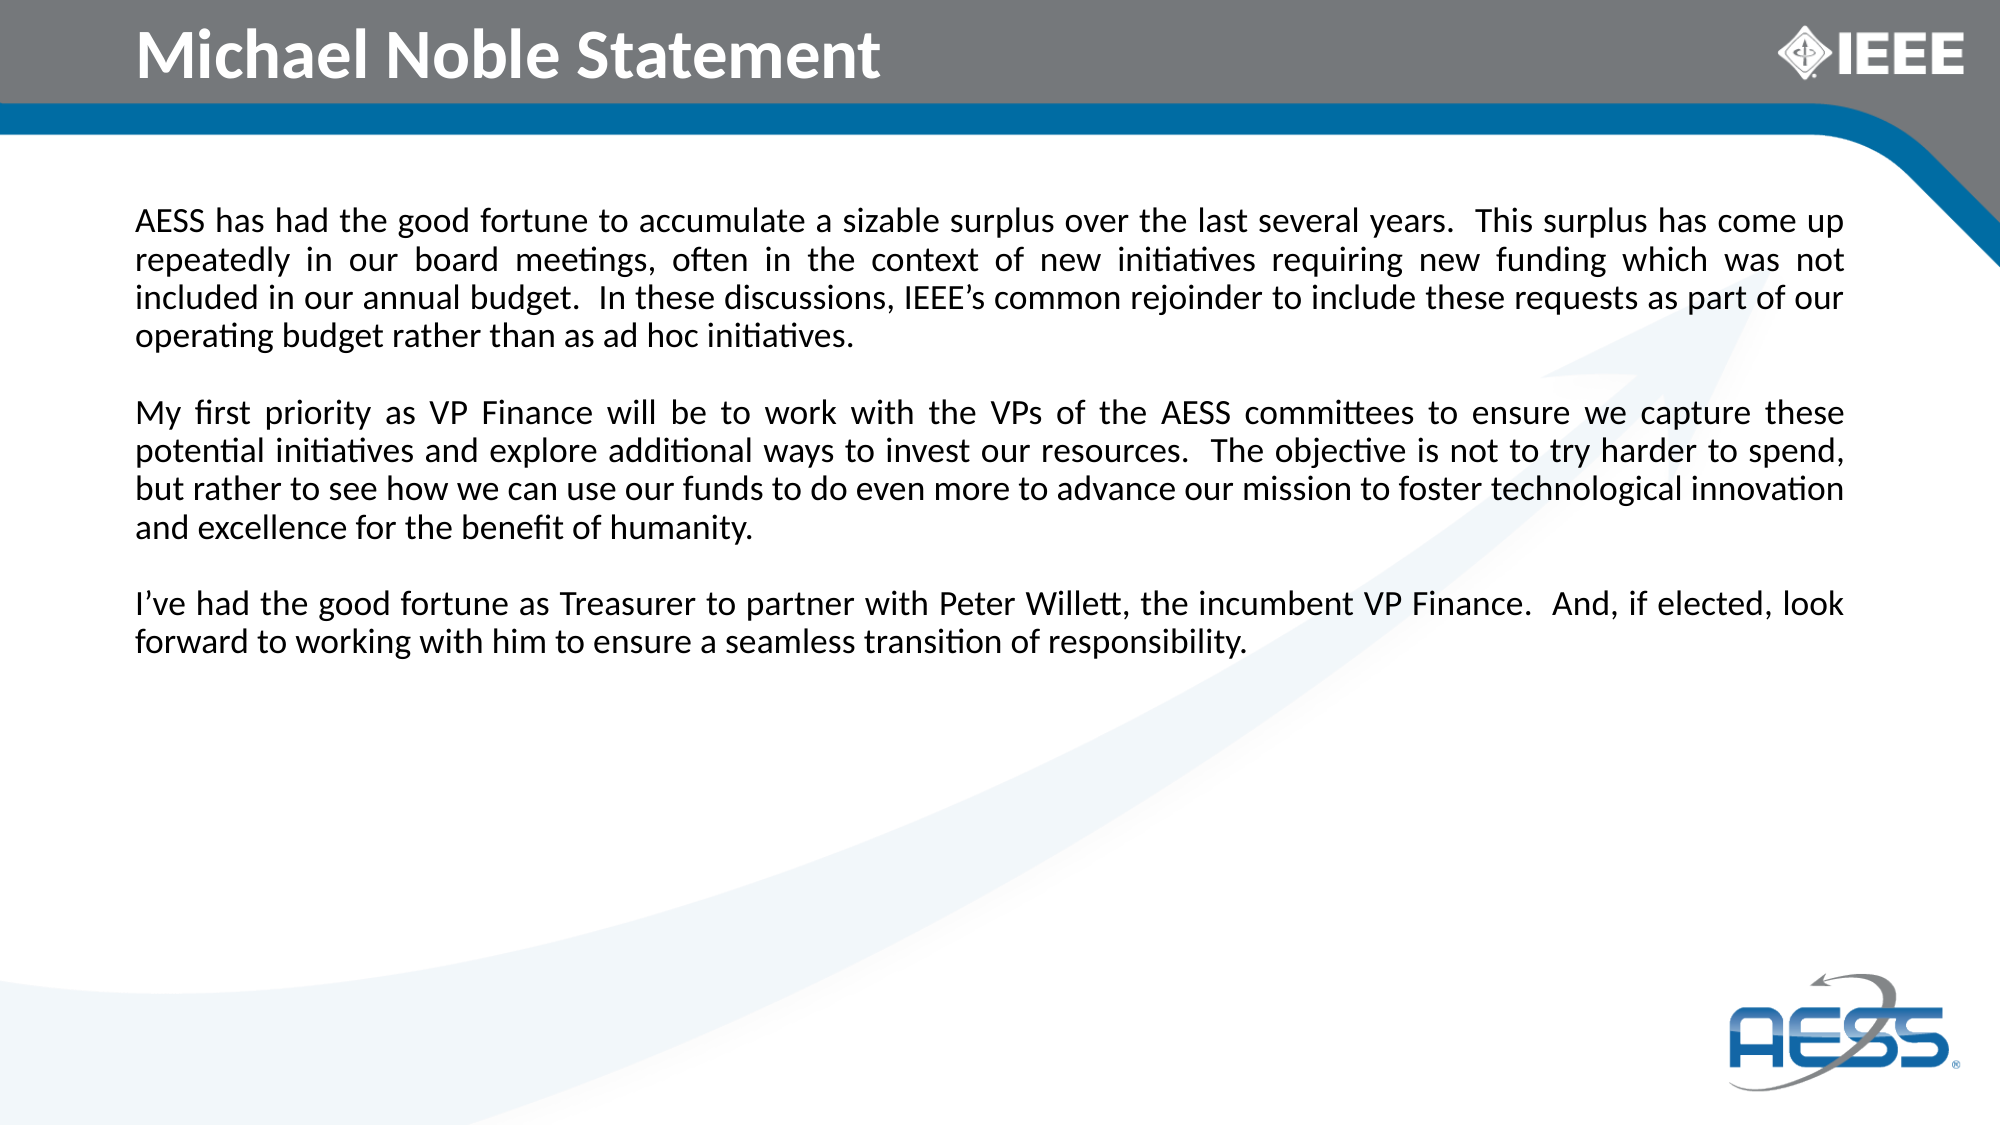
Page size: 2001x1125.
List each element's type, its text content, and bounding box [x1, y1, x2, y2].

picture [0, 0, 2000, 221]
picture [0, 135, 2000, 1125]
title Michael Noble Statement [120, 9, 1846, 90]
list AESS has had the good fortune to accumulate a sizable surplus over the last several years. This surplus has come up repeatedly in our board meetings, often in the context of new initiatives requiring new funding which was not included in our annual budget. In these discussions, IEEE’s common rejoinder to include these requests as part of our operating budget rather than as ad hoc initiatives. My first priority as VP Finance will be to work with the VPs of the AESS committees to ensure we capture these potential initiatives and explore additional ways to invest our resources. The objective is not to try harder to spend, but rather to see how we can use our funds to do even more to advance our mission to foster technological innovation and excellence for the benefit of humanity. I’ve had the good fortune as Treasurer to partner with Peter Willett, the incumbent VP Finance. And, if elected, look forward to working with him to ensure a seamless transition of responsibility. [120, 195, 1863, 1014]
